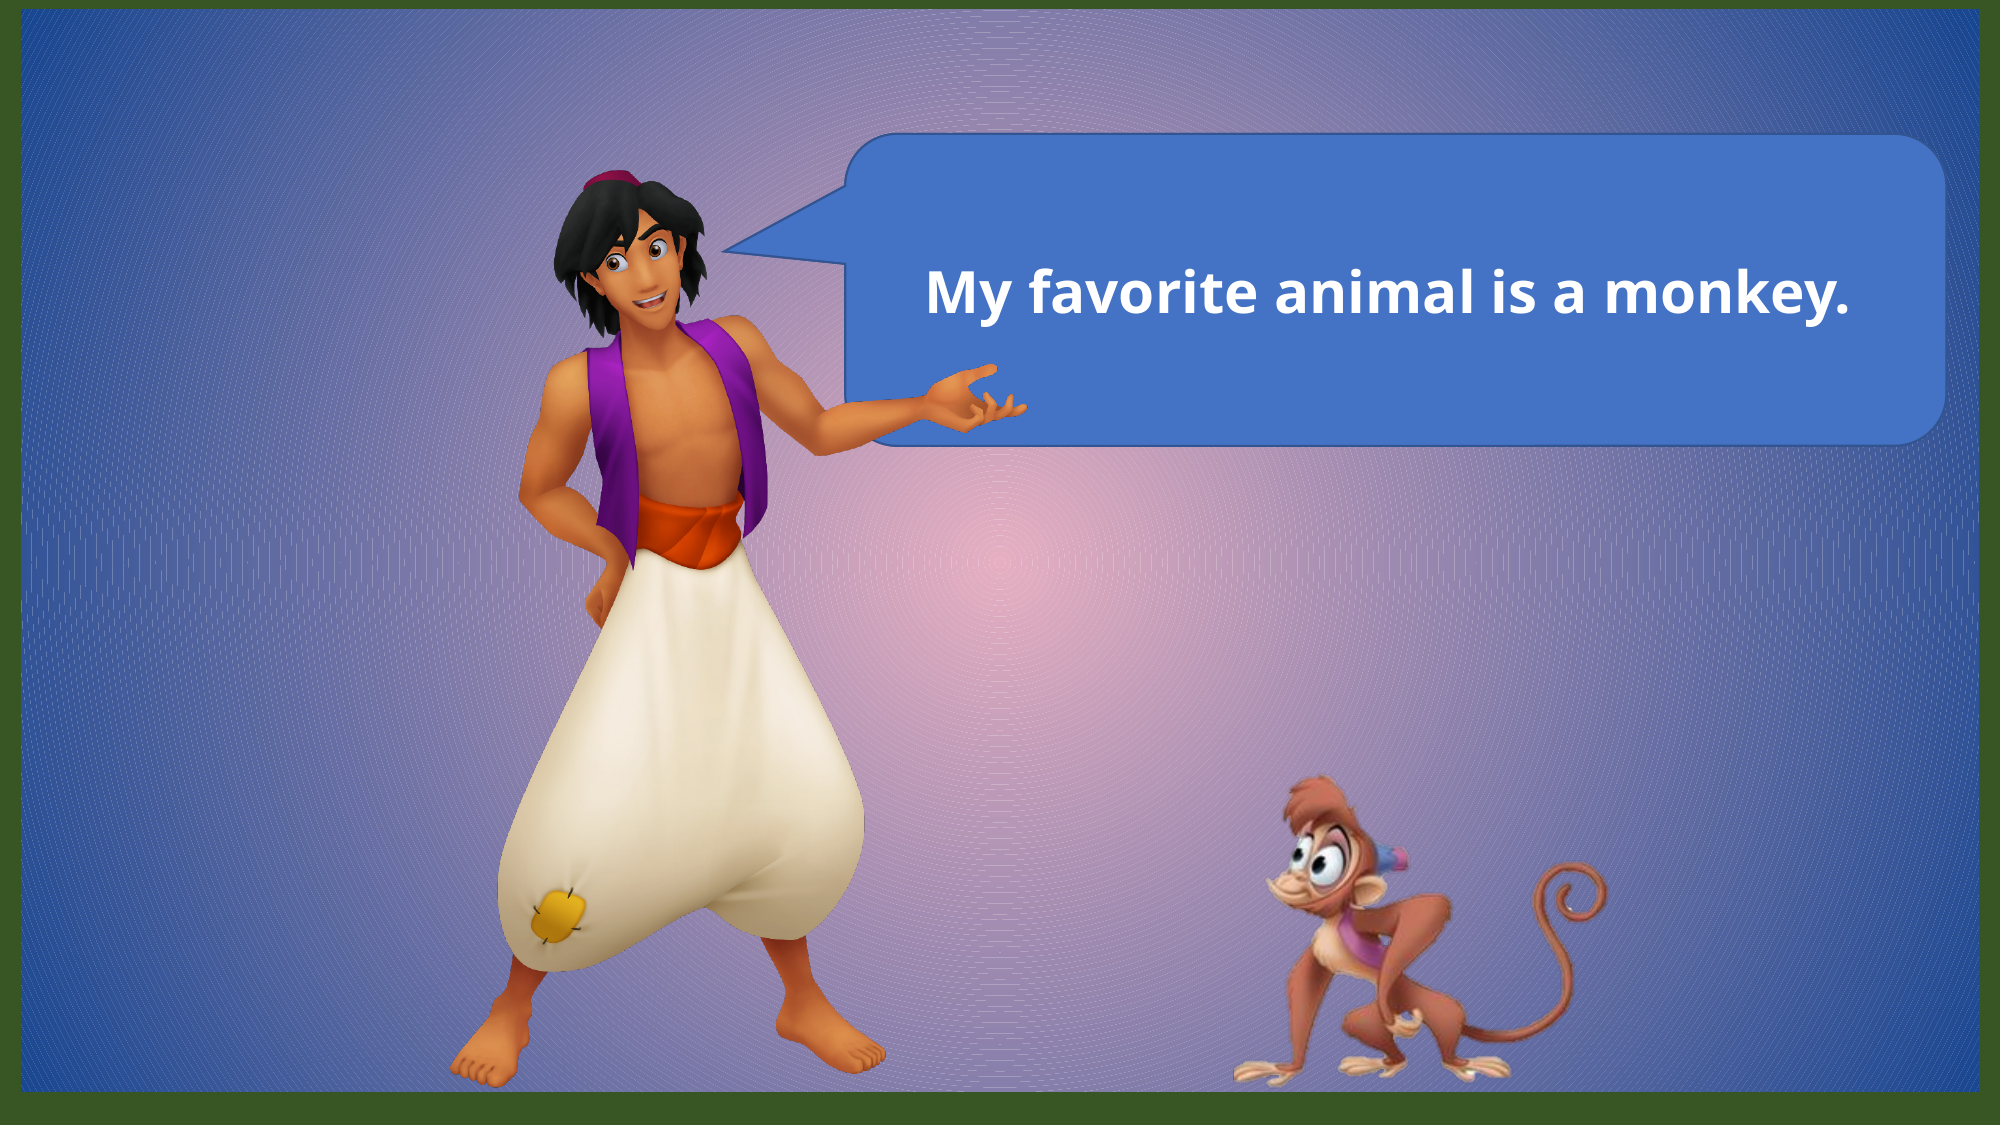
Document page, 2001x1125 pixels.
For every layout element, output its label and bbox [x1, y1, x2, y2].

picture [407, 137, 1064, 1113]
picture [1217, 753, 1622, 1101]
text_box [0, 0, 2000, 1114]
